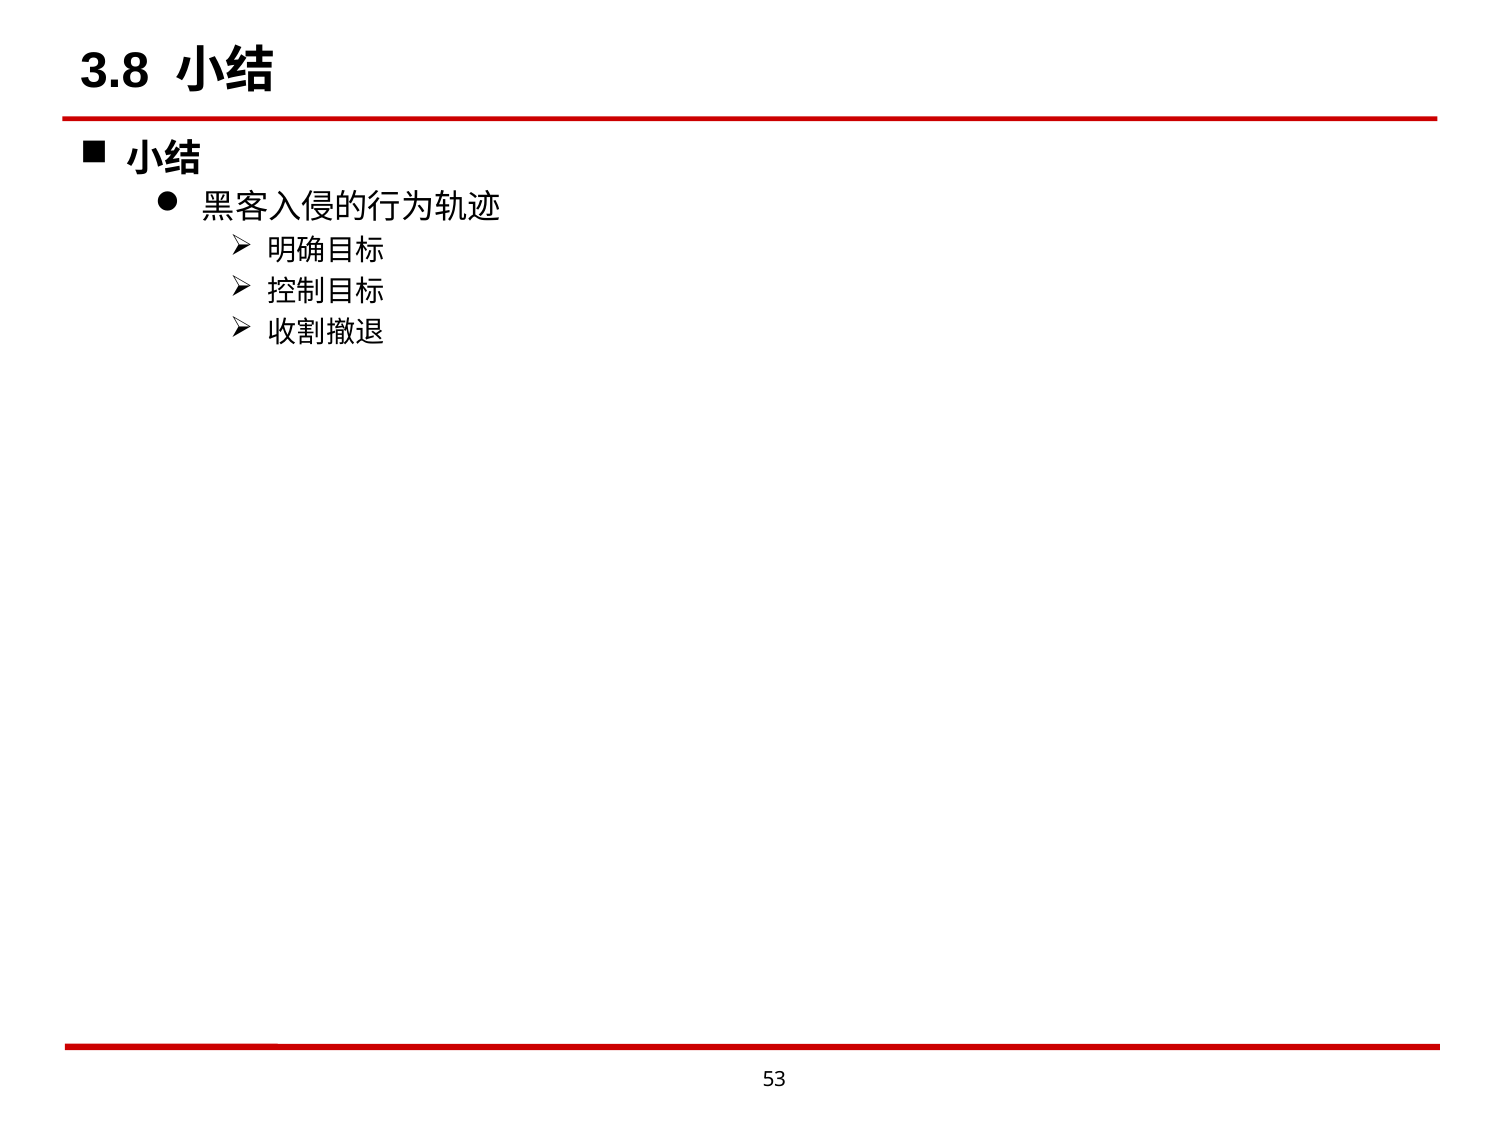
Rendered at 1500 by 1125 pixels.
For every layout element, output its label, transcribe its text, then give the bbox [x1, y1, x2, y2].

title 3.8 小结 [65, 21, 1047, 114]
list 小结 黑客入侵的行为轨迹 明确目标 控制目标 收割撤退 [65, 126, 1437, 1041]
